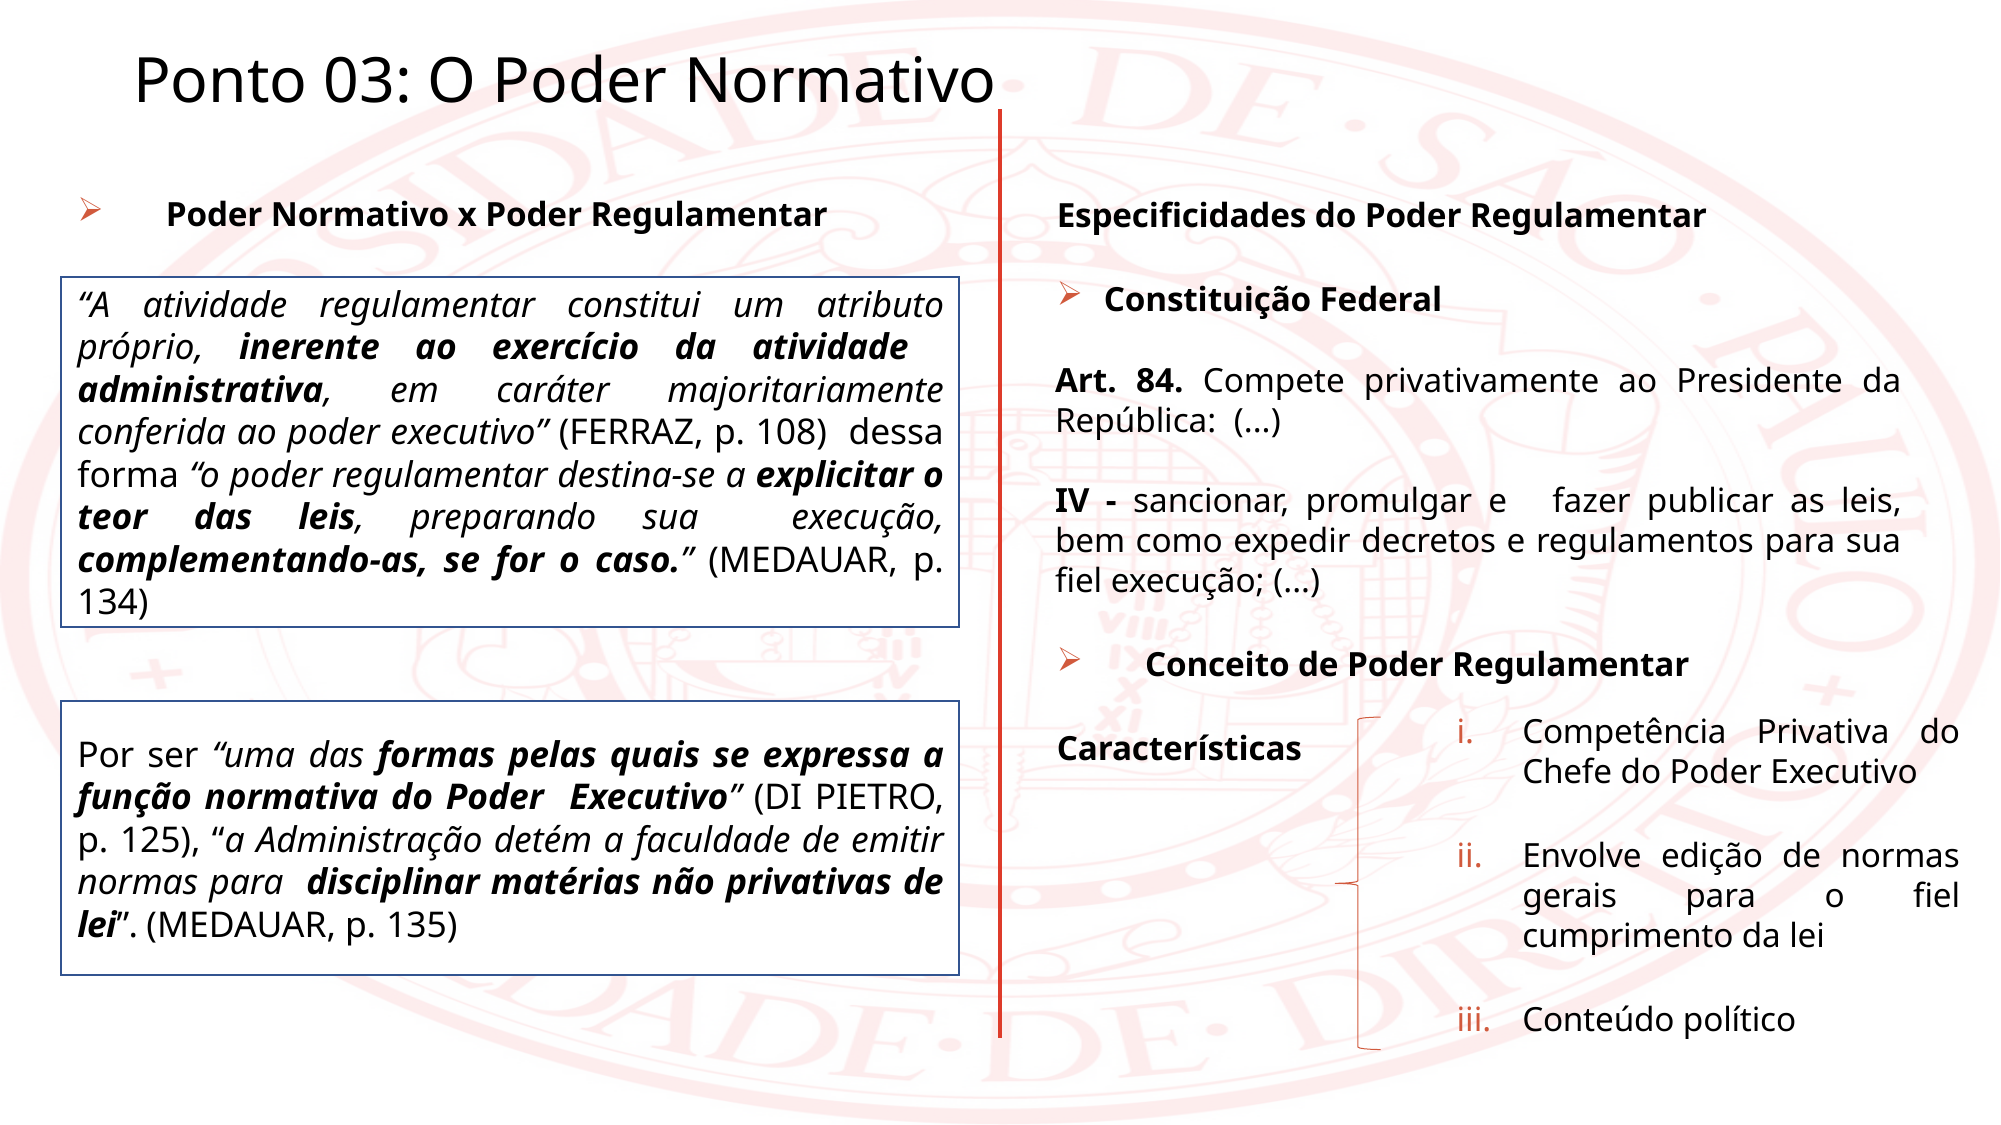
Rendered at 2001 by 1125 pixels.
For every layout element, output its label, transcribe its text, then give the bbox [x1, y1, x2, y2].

text_box [1335, 717, 1381, 1050]
text_box Por ser “uma das formas pelas quais se expressa a função normativa do Poder Executivo” (DI PIETRO, p. 125), “a Administração detém a faculdade de emitir normas para disciplinar matérias não privativas de lei”. (MEDAUAR, p. 135) [60, 700, 960, 976]
text_box Ponto 03: O Poder Normativo [118, 32, 1882, 185]
text_box Competência Privativa do Chefe do Poder Executivo Envolve edição de normas gerais para o fiel cumprimento da lei Conteúdo político [1289, 702, 1976, 1046]
text_box Poder Normativo x Poder Regulamentar [60, 186, 939, 325]
text_box “A atividade regulamentar constitui um atributo próprio, inerente ao exercício da atividade administrativa, em caráter majoritariamente conferida ao poder executivo” (FERRAZ, p. 108) dessa forma “o poder regulamentar destina-se a explicitar o teor das leis, preparando sua execução, complementando-as, se for o caso.” (MEDAUAR, p. 134) [60, 276, 960, 628]
text_box Especificidades do Poder Regulamentar Constituição Federal Art. 84. Compete privativamente ao Presidente da República: (...) IV - sancionar, promulgar e fazer publicar as leis, bem como expedir decretos e regulamentos para sua fiel execução; (...) Conceito de Poder Regulamentar Características [1040, 186, 1919, 943]
